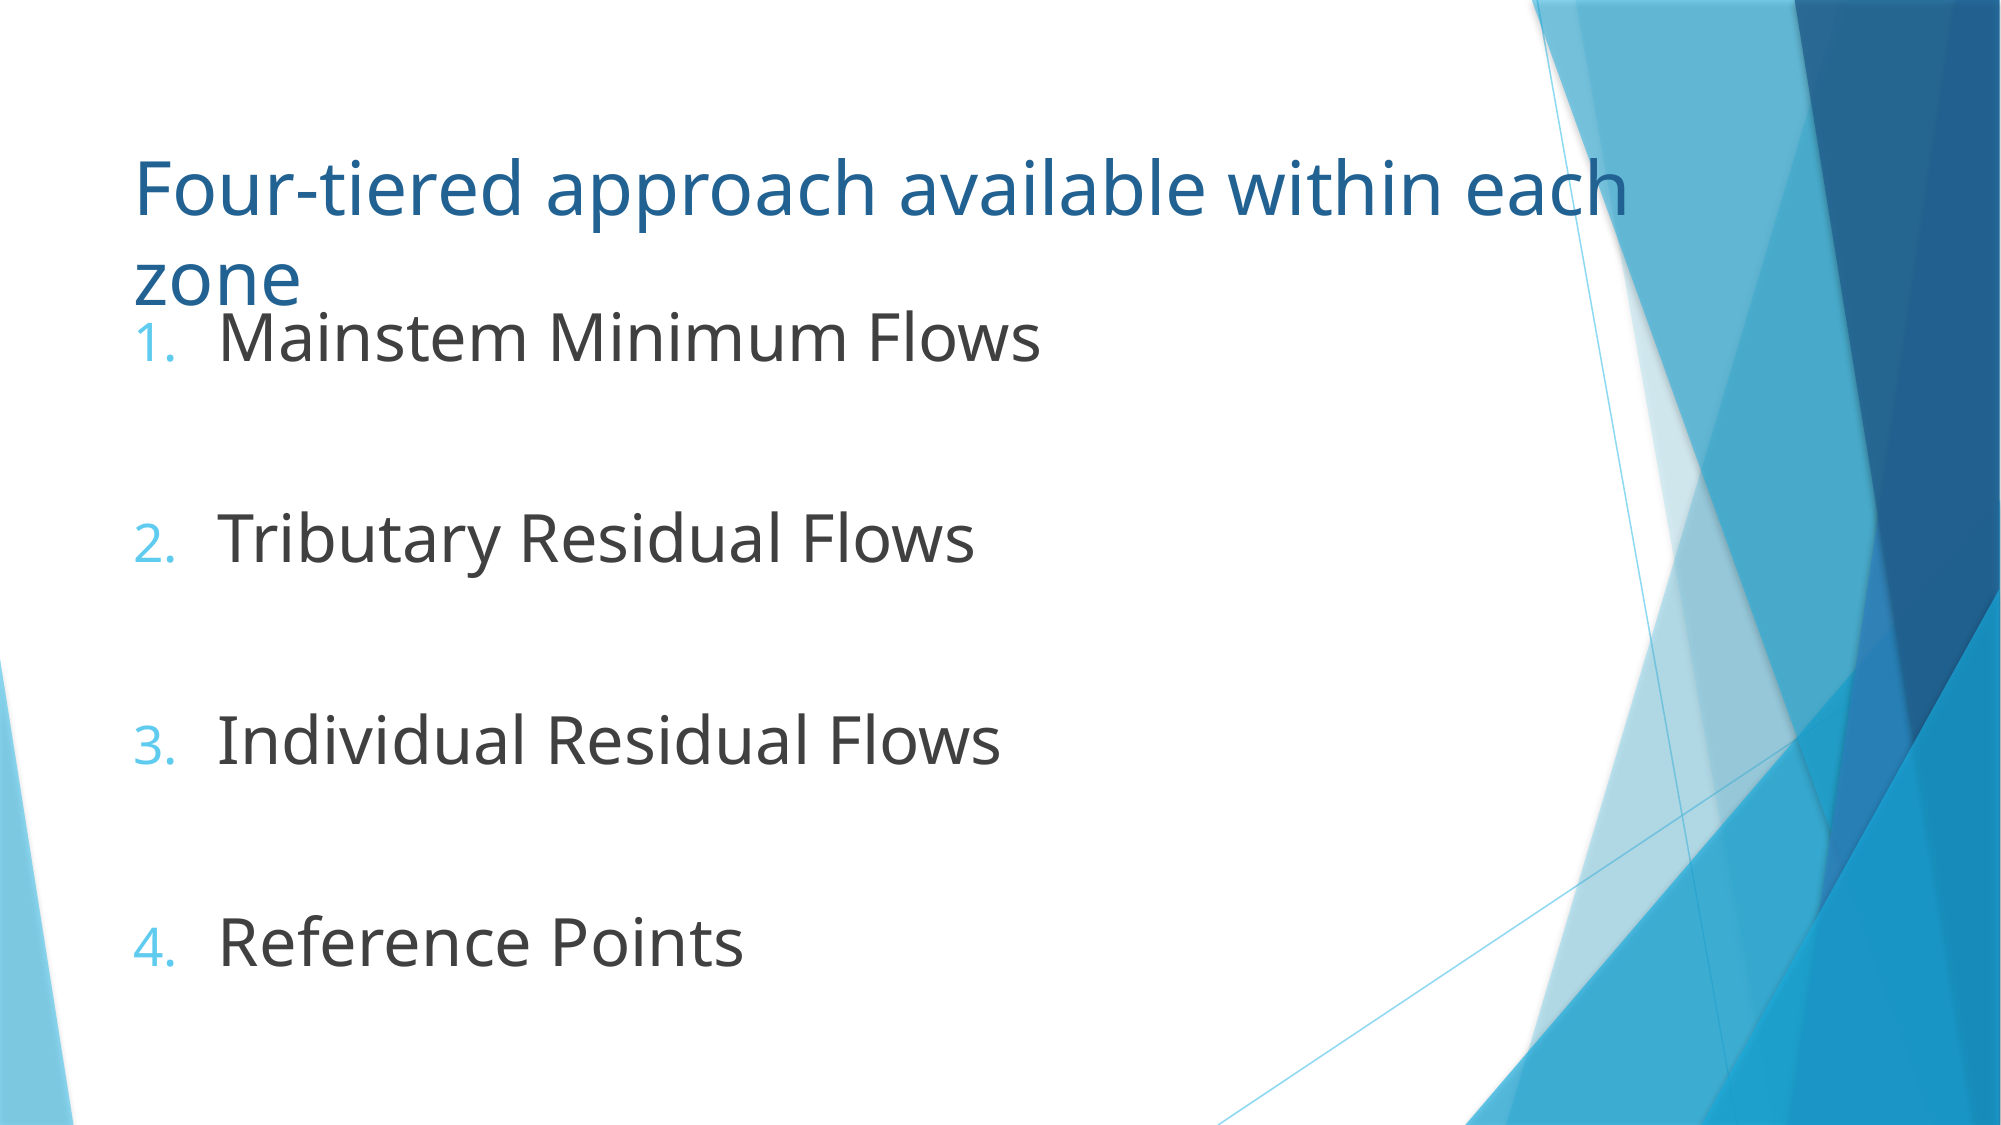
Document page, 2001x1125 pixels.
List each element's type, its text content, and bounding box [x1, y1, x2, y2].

list Mainstem Minimum Flows Tributary Residual Flows Individual Residual Flows Reference Points [118, 286, 1858, 1007]
title Four-tiered approach available within each zone [118, 132, 1824, 286]
